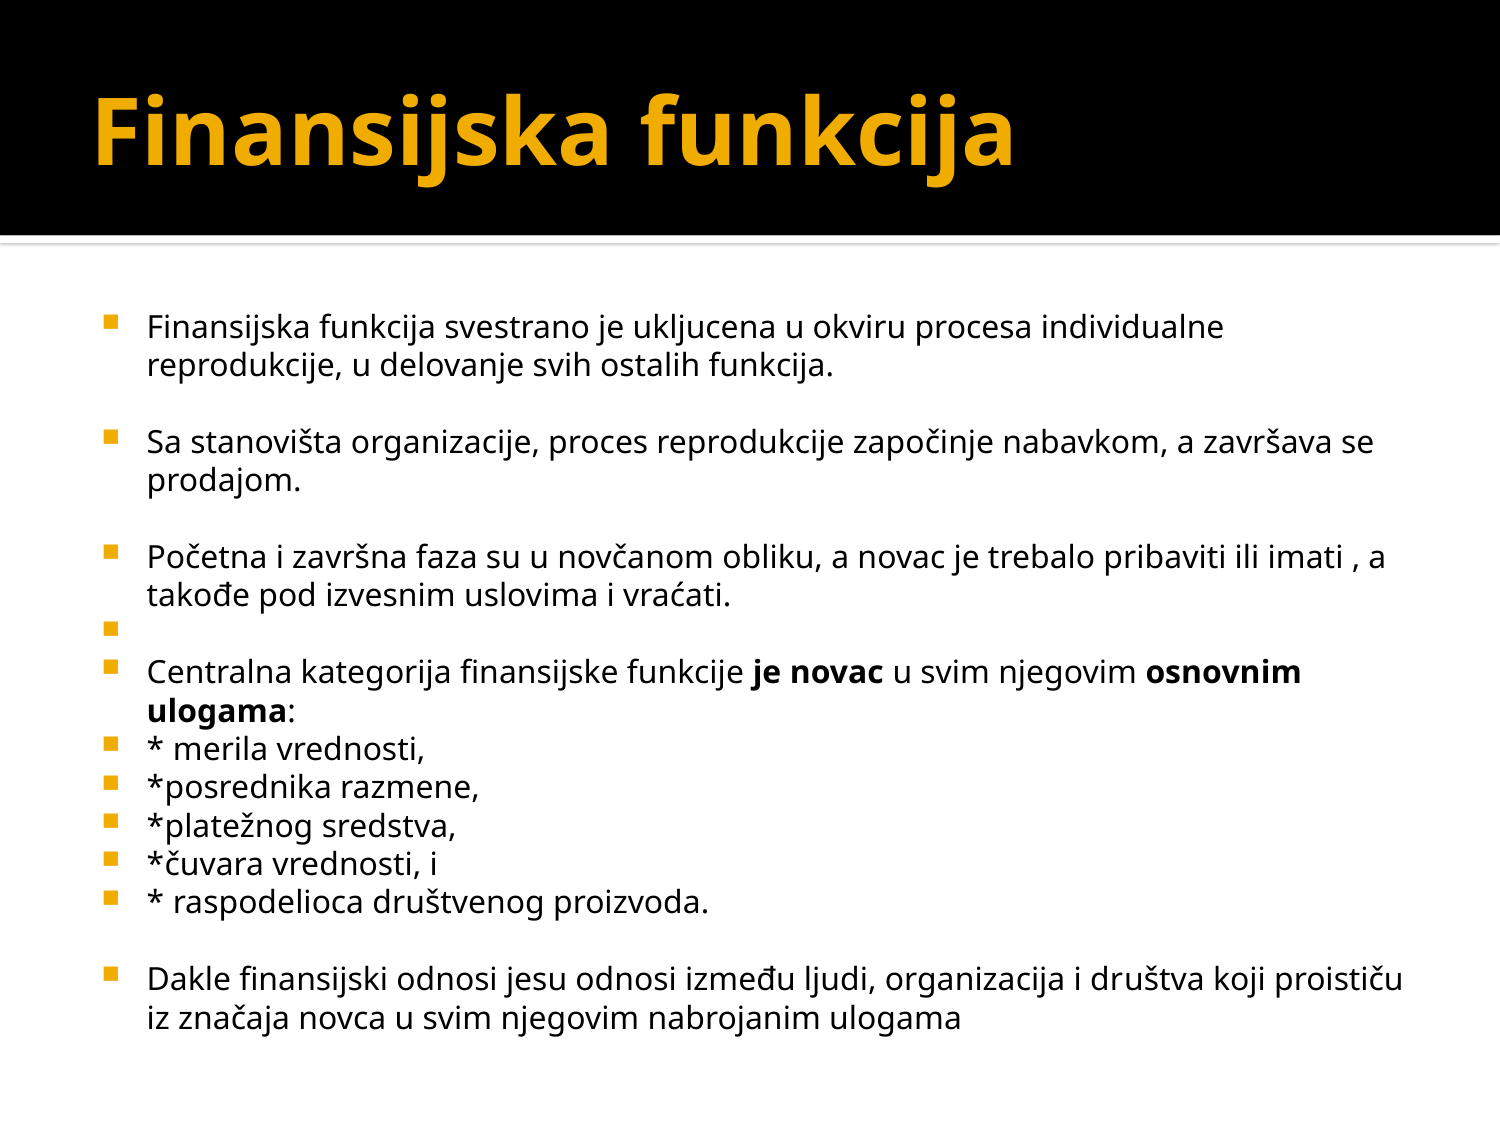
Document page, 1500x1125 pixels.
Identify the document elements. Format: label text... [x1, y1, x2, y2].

list Finansijska funkcija svestrano je ukljucena u okviru procesa individualne reprodukcije, u delovanje svih ostalih funkcija. Sa stanovišta organizacije, proces reprodukcije započinje nabavkom, a završava se prodajom. Početna i završna faza su u novčanom obliku, a novac je trebalo pribaviti ili imati , a takođe pod izvesnim uslovima i vraćati. Centralna kategorija finansijske funkcije je novac u svim njegovim osnovnim ulogama: * merila vrednosti, *posrednika razmene, *platežnog sredstva, *čuvara vrednosti, i * raspodelioca društvenog proizvoda. Dakle finansijski odnosi jesu odnosi između ljudi, organizacija i društva koji proističu iz značaja novca u svim njegovim nabrojanim ulogama [75, 291, 1425, 1050]
title Finansijska funkcija [75, 25, 1425, 231]
